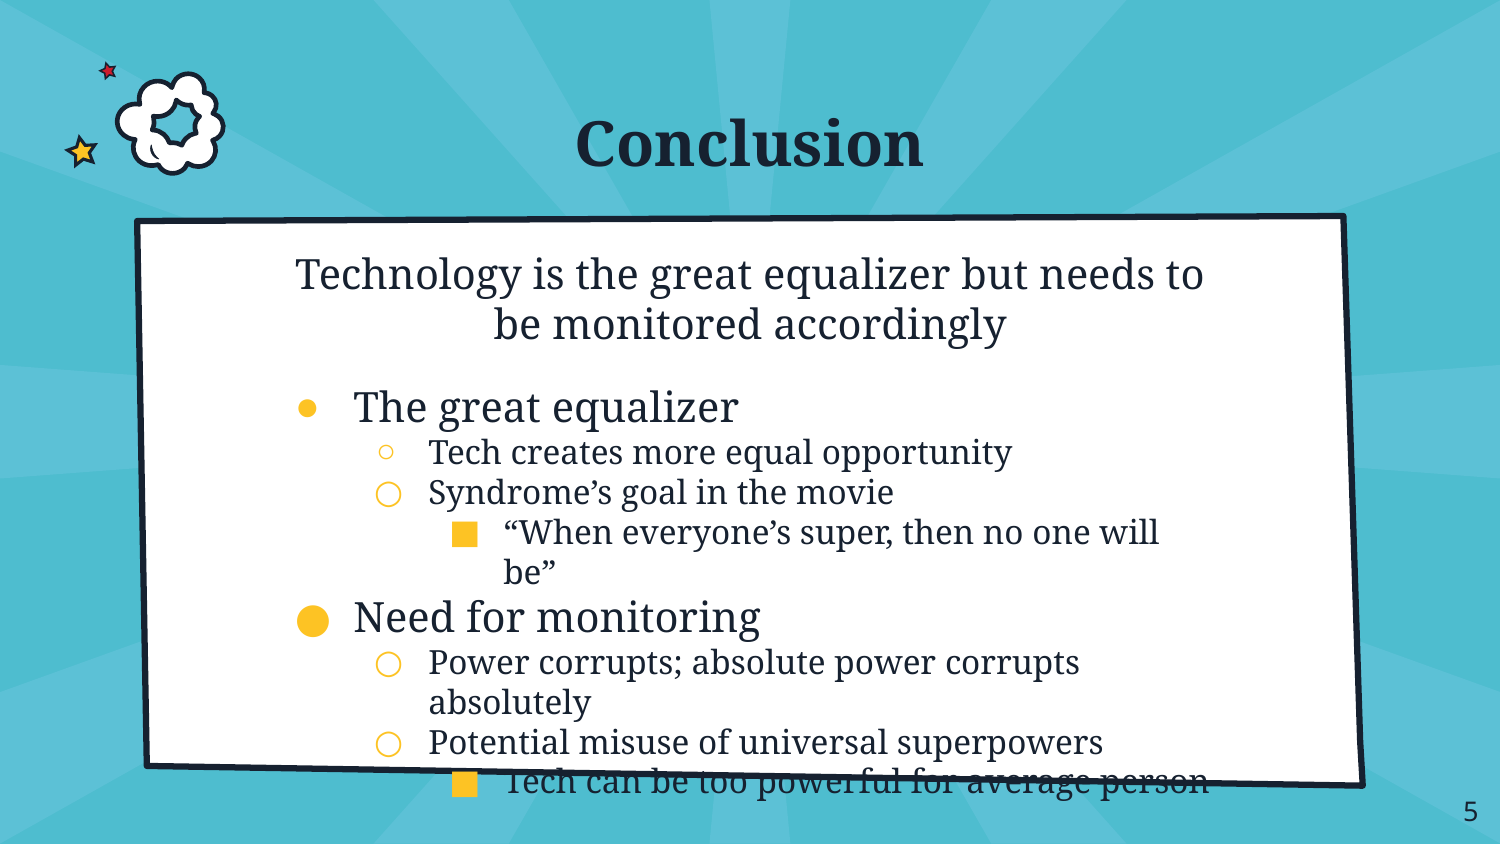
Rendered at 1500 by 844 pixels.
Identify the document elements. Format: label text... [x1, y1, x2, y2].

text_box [67, 62, 226, 174]
text_box [335, 216, 1363, 786]
text_box [137, 220, 263, 768]
title Conclusion [207, 88, 1293, 252]
text_box Technology is the great equalizer but needs to be monitored accordingly The great equalizer Tech creates more equal opportunity Syndrome’s goal in the movie “When everyone’s super, then no one will be” Need for monitoring Power corrupts; absolute power corrupts absolutely Potential misuse of universal superpowers Tech can be too powerful for average person [263, 232, 1237, 769]
slide_number ‹#› [1403, 779, 1494, 844]
